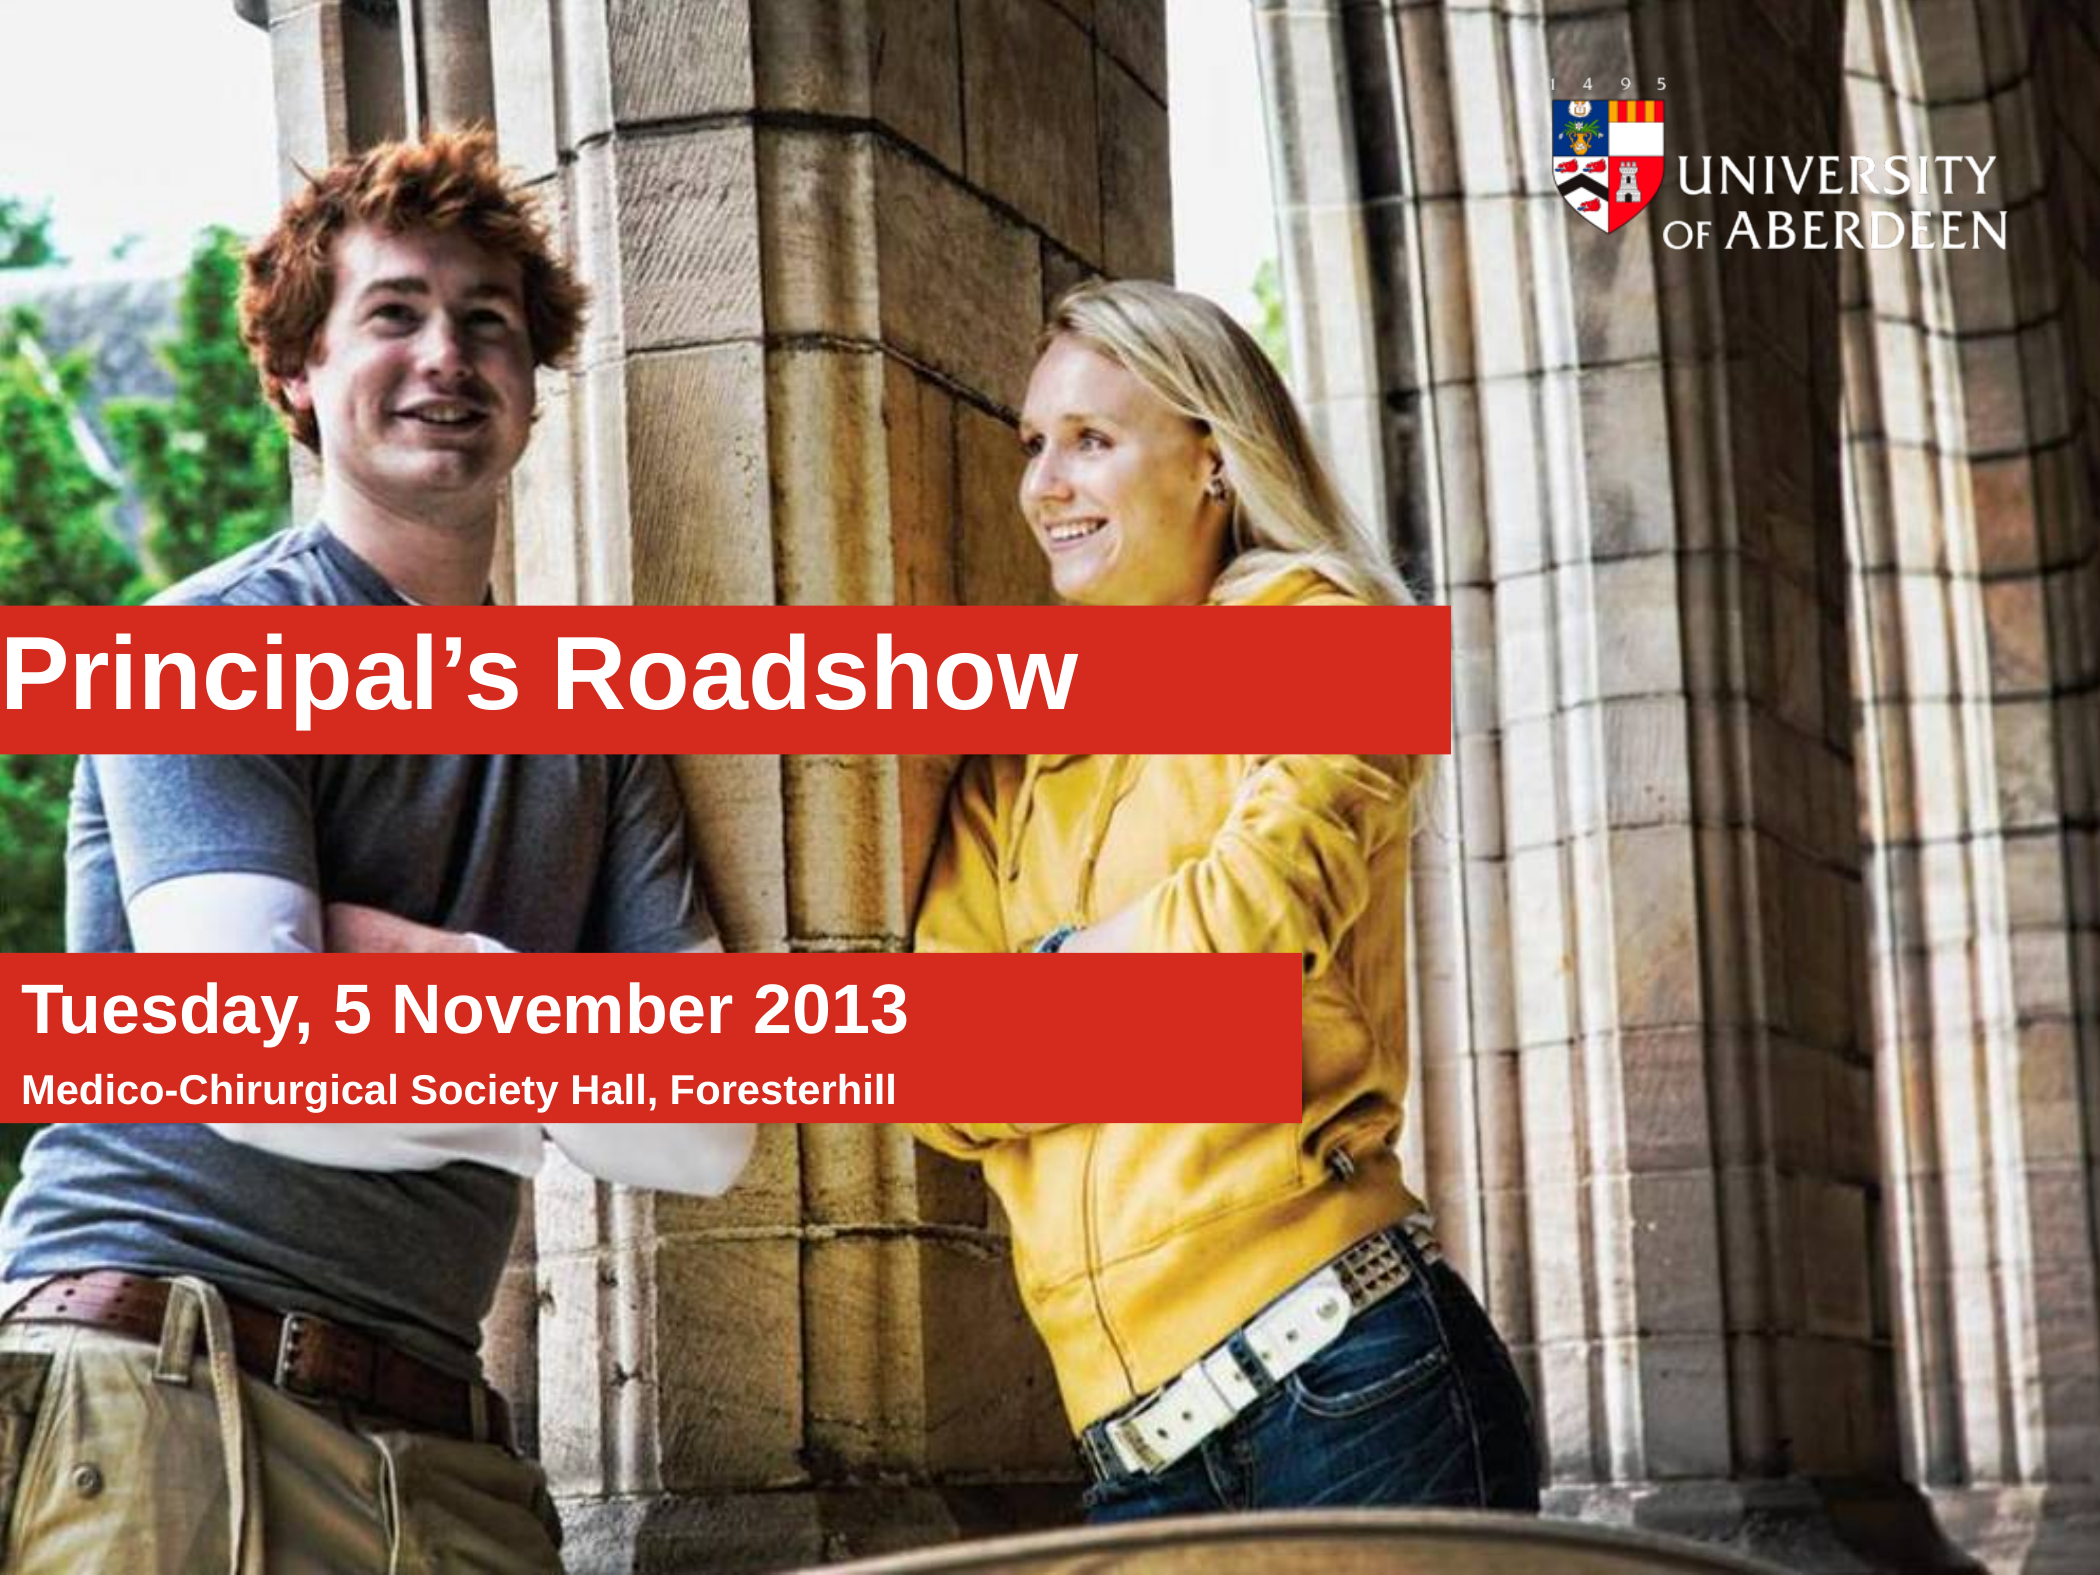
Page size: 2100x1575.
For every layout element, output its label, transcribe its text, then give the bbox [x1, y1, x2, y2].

list Medico-Chirurgical Society Hall, Foresterhill [0, 1052, 1302, 1124]
title Principal’s Roadshow [0, 605, 1451, 755]
subtitle Tuesday, 5 November 2013 [0, 952, 1302, 1052]
picture [0, 0, 2100, 1575]
